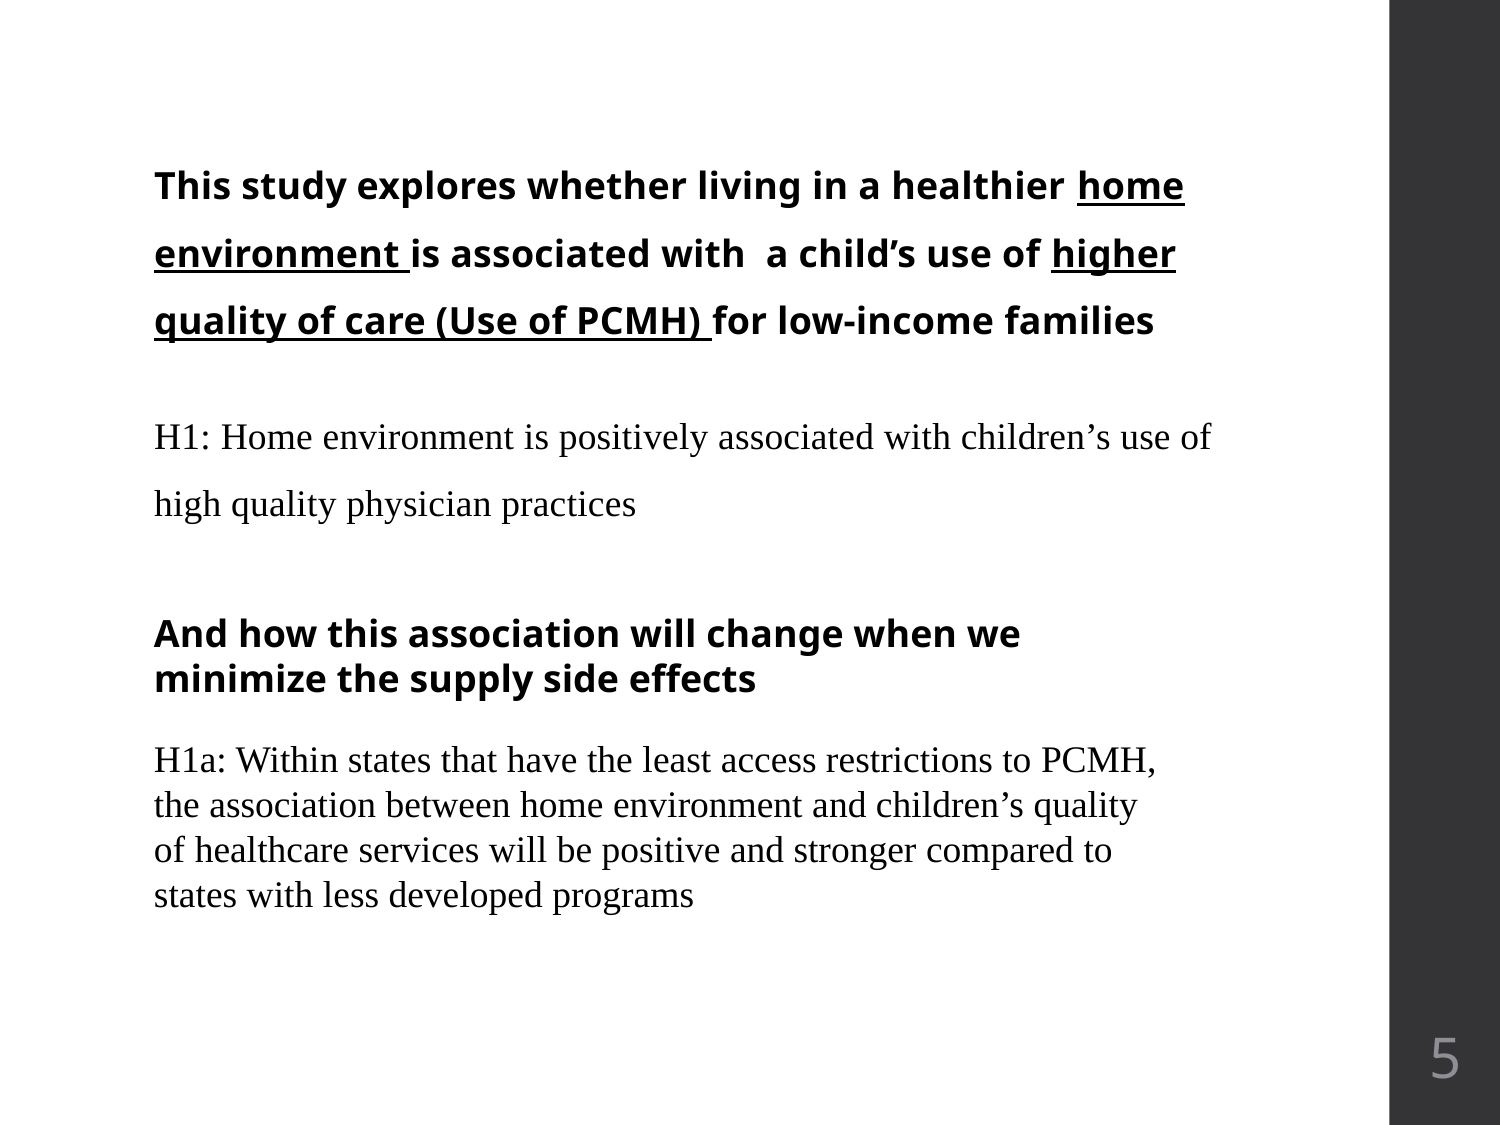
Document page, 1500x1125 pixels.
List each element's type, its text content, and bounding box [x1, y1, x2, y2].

slide_number 5 [1389, 1012, 1500, 1110]
list This study explores whether living in a healthier home environment is associated with a child’s use of higher quality of care (Use of PCMH) for low-income families H1: Home environment is positively associated with children’s use of high quality physician practices [139, 132, 1300, 785]
text_box And how this association will change when we minimize the supply side effects H1a: Within states that have the least access restrictions to PCMH, the association between home environment and children’s quality of healthcare services will be positive and stronger compared to states with less developed programs [139, 602, 1177, 923]
